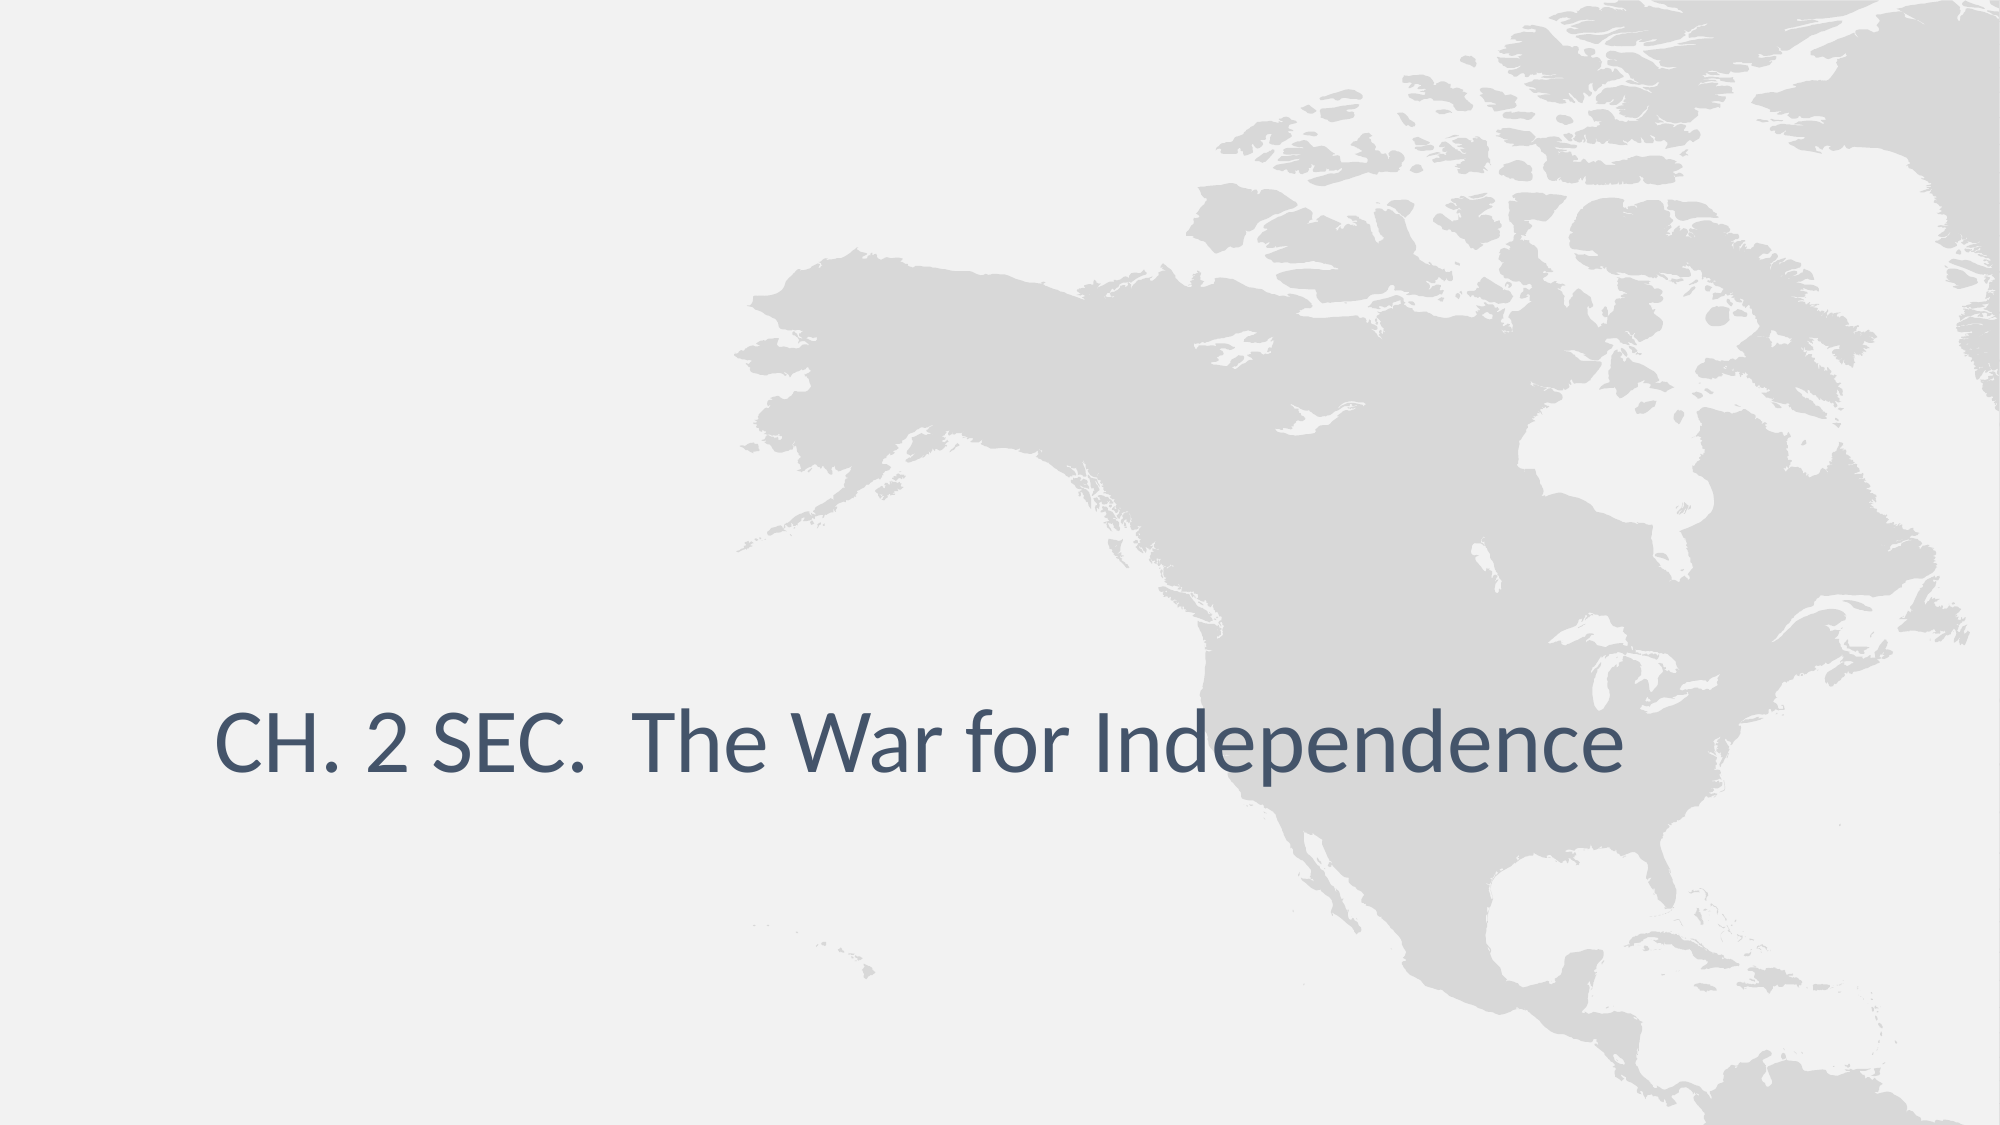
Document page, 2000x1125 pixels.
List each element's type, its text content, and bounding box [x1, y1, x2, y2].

title CH. 2 SEC. The War for Independence [199, 299, 1800, 800]
